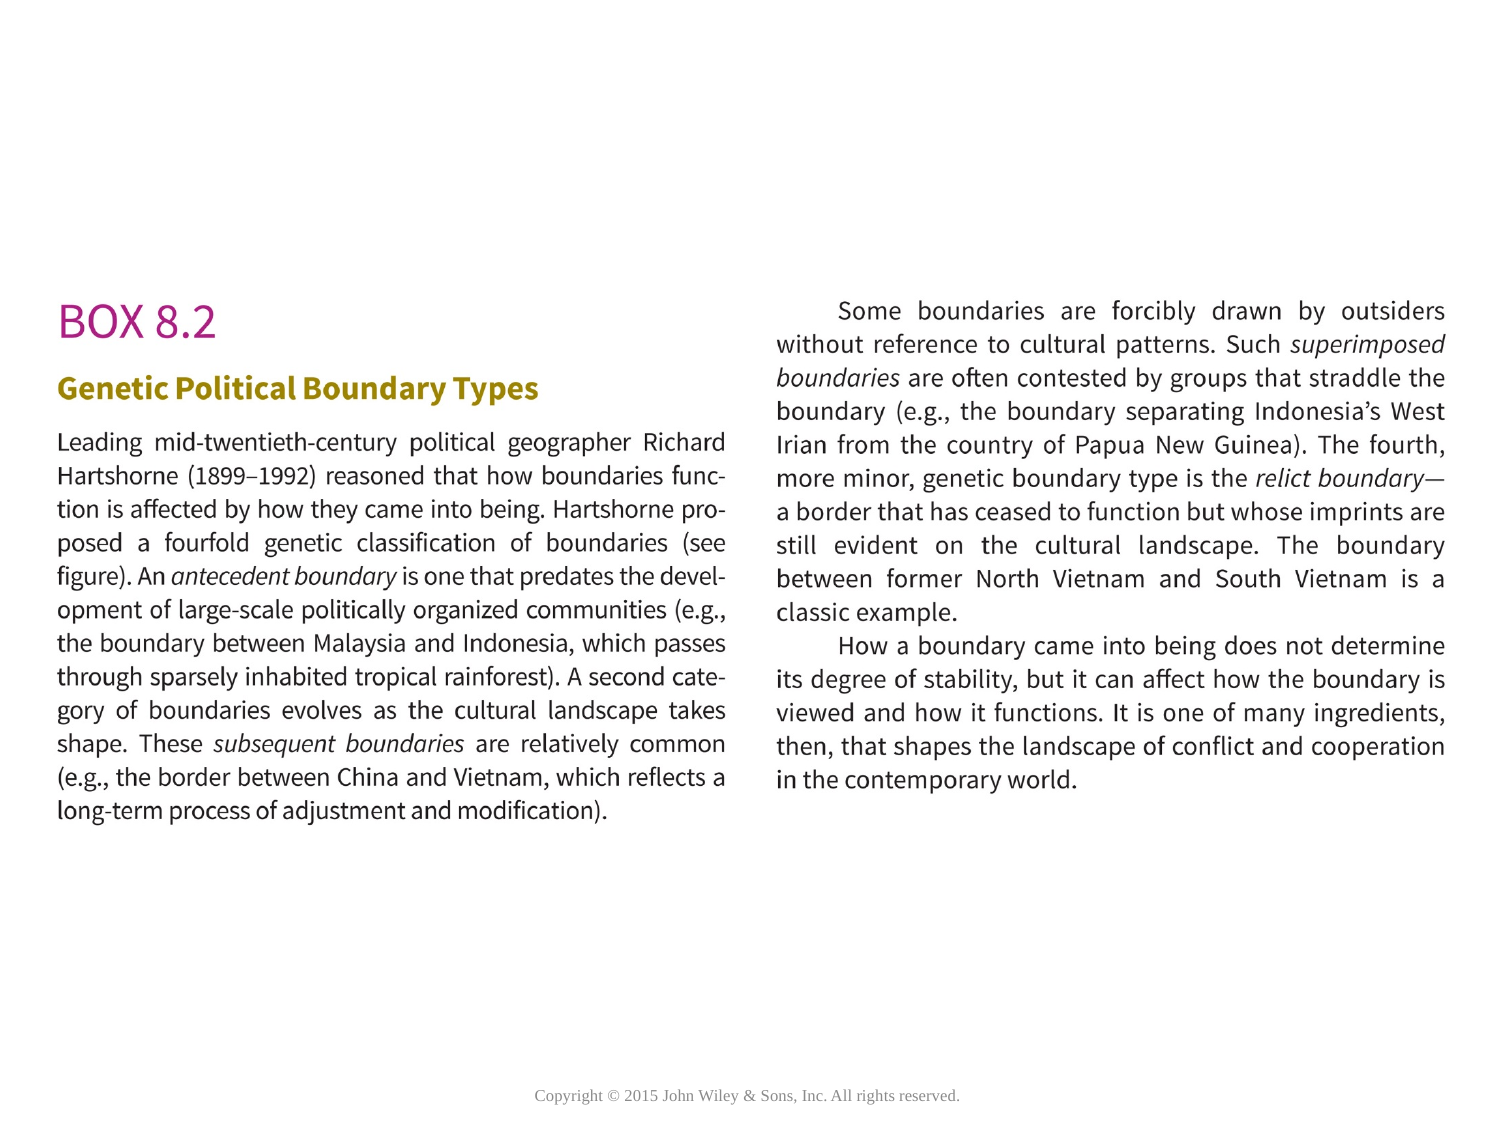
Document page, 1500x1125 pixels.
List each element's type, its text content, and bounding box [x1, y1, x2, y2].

picture [46, 290, 1454, 835]
footer Copyright © 2015 John Wiley & Sons, Inc. All rights reserved. [318, 1065, 1182, 1125]
